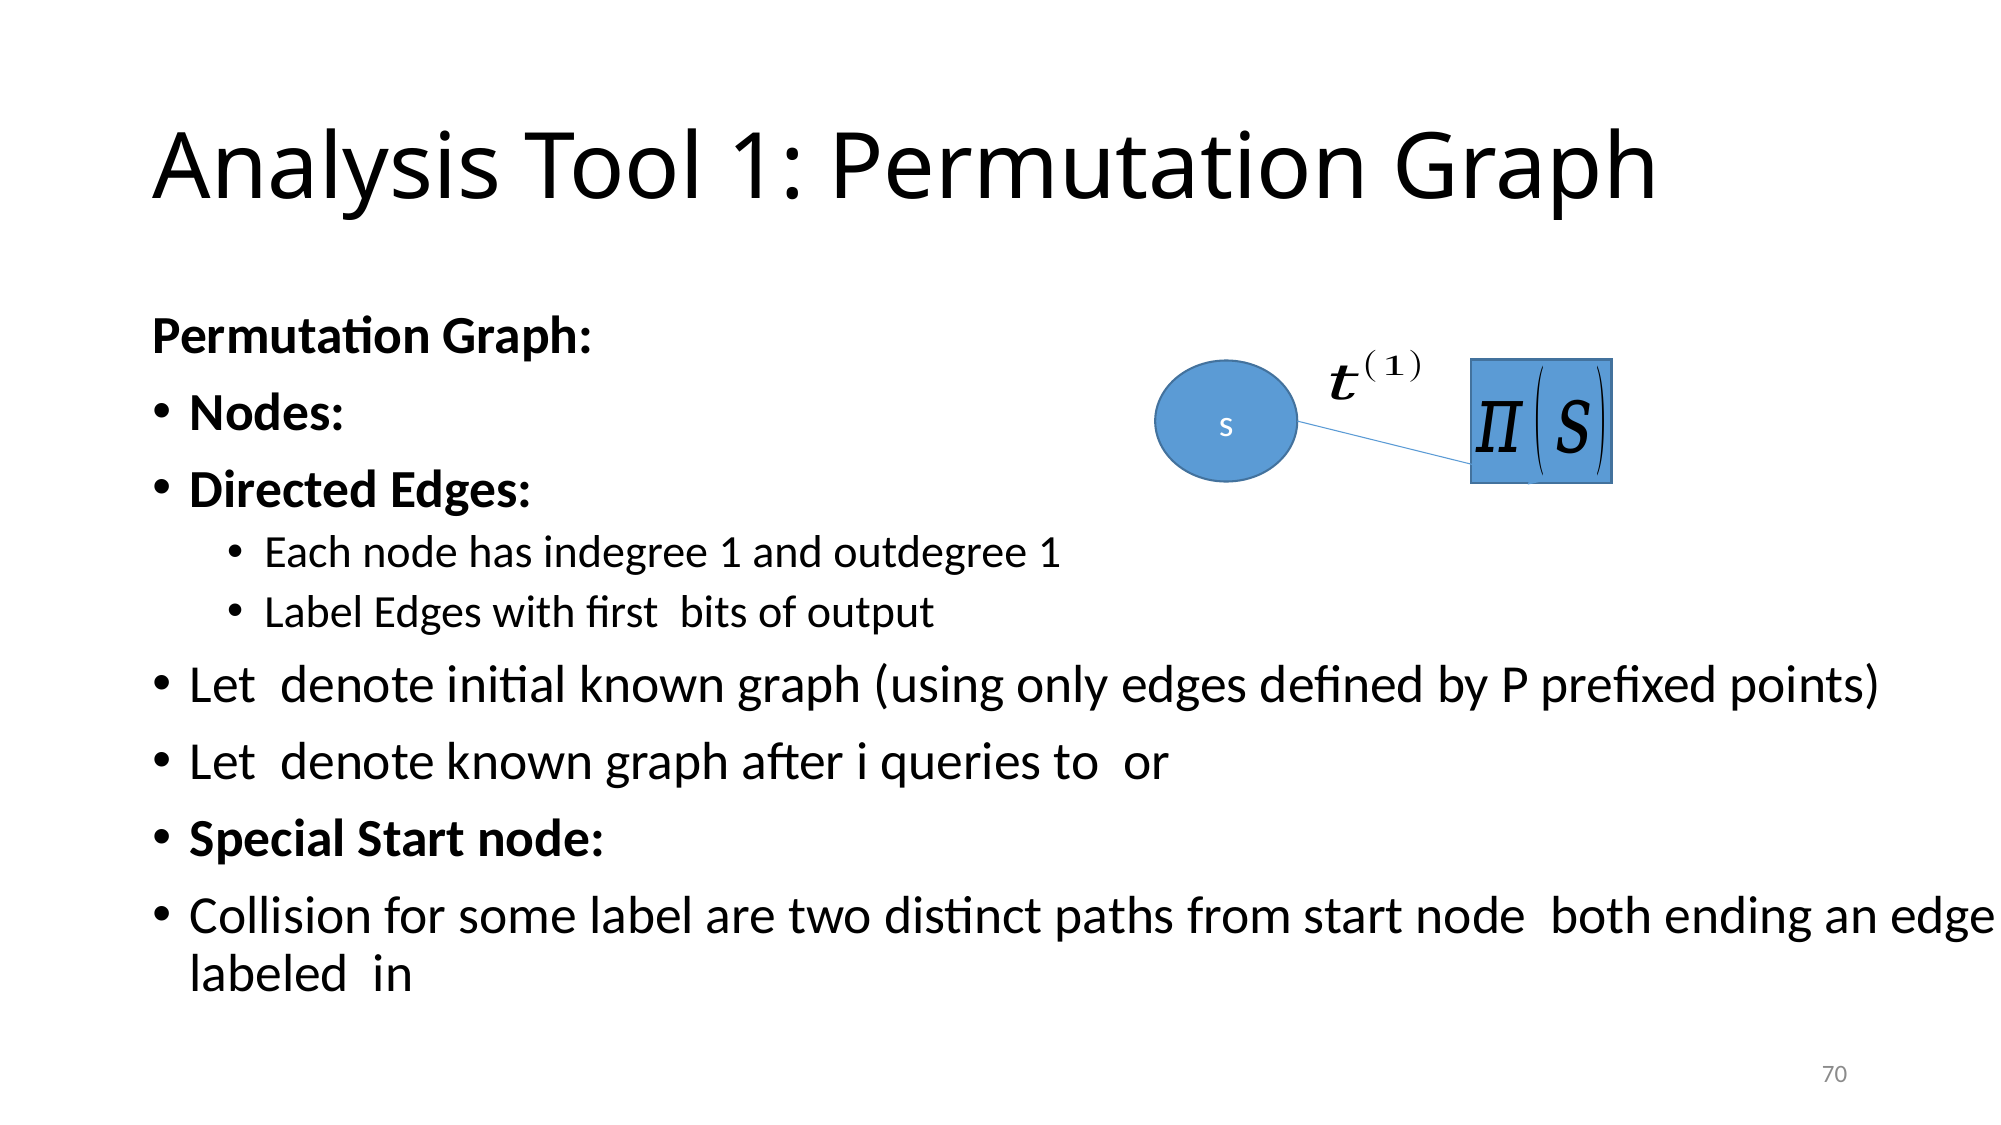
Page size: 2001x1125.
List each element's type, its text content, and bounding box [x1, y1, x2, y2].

slide_number 70 [1412, 1042, 1863, 1103]
text_box s [1154, 359, 1299, 483]
title Analysis Tool 1: Permutation Graph [137, 59, 1863, 278]
